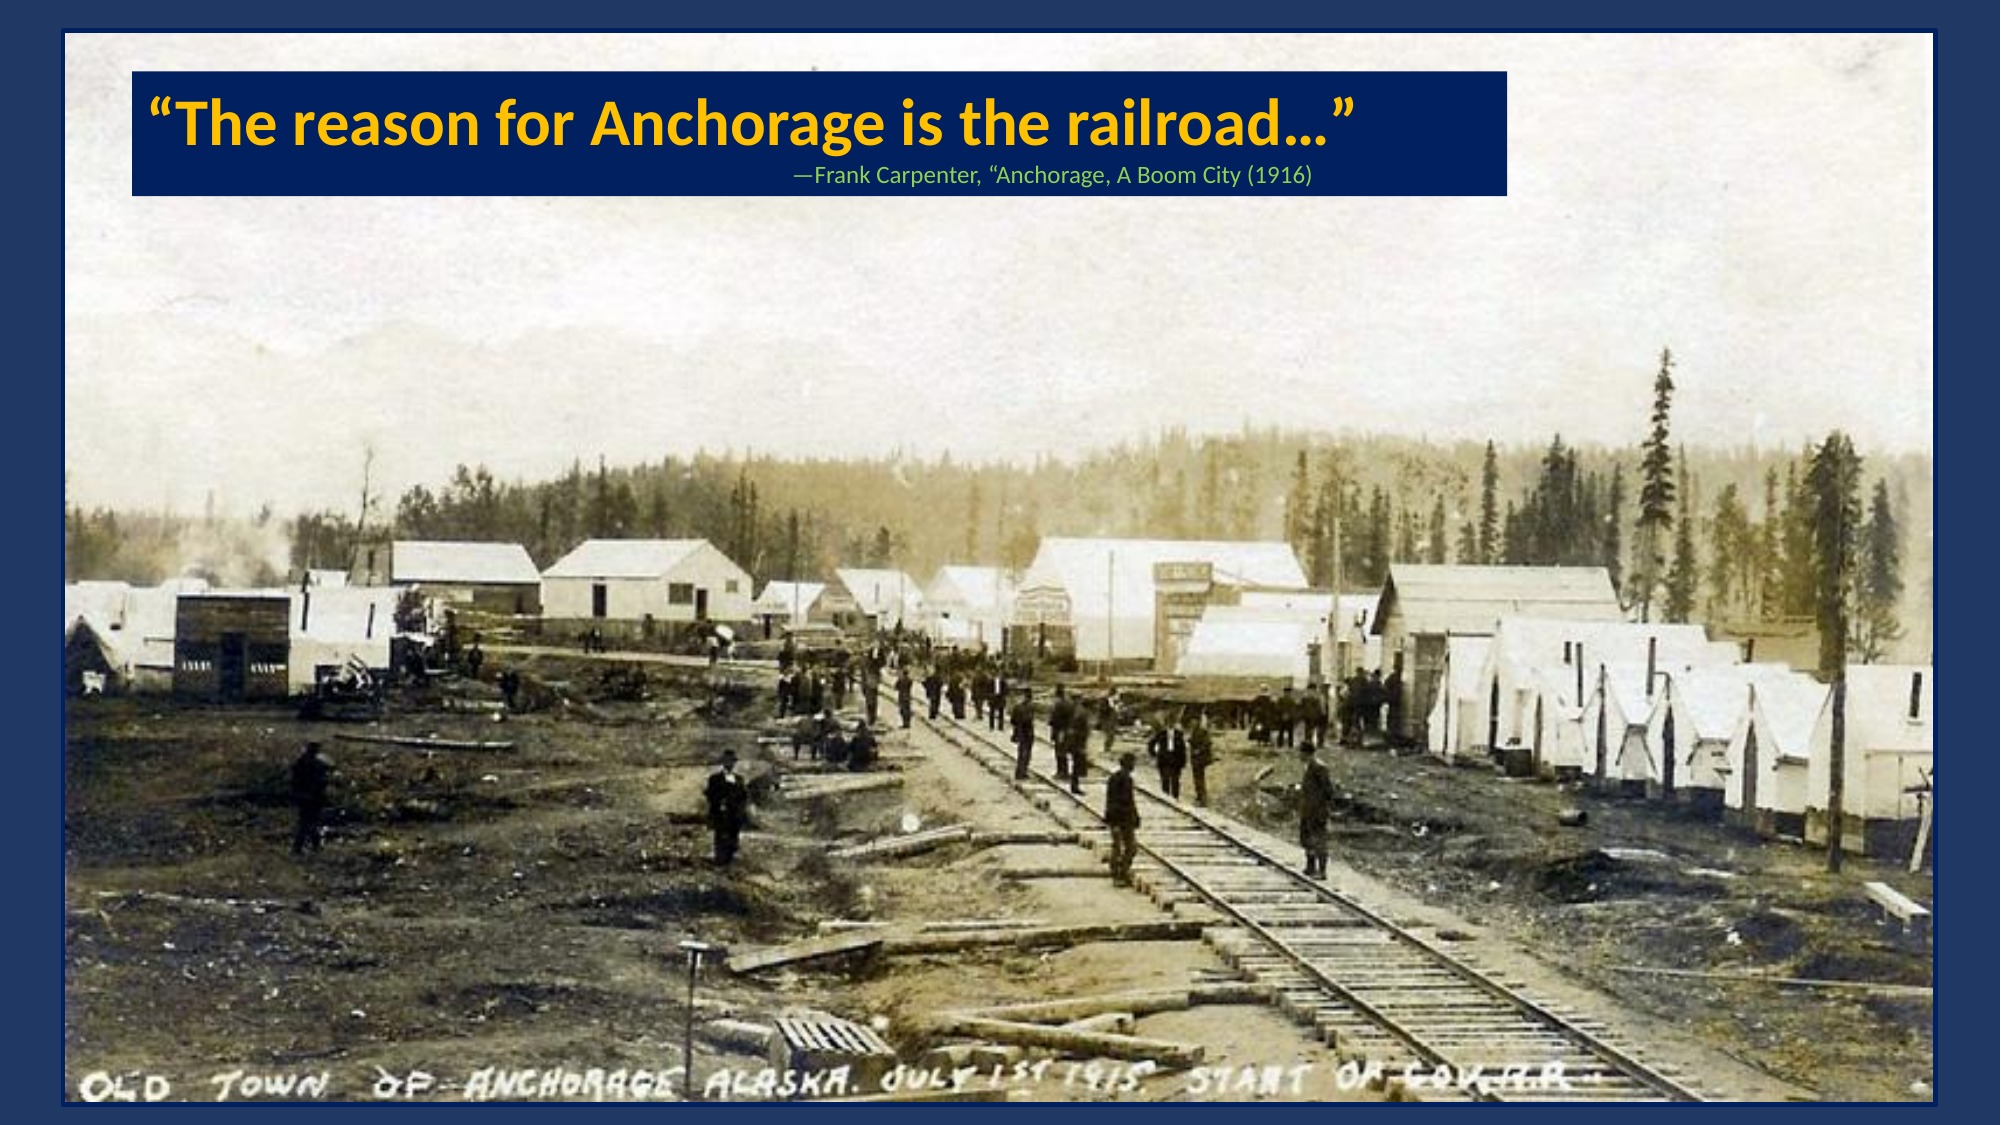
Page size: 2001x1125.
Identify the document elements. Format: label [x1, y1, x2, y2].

picture [65, 32, 1934, 1103]
